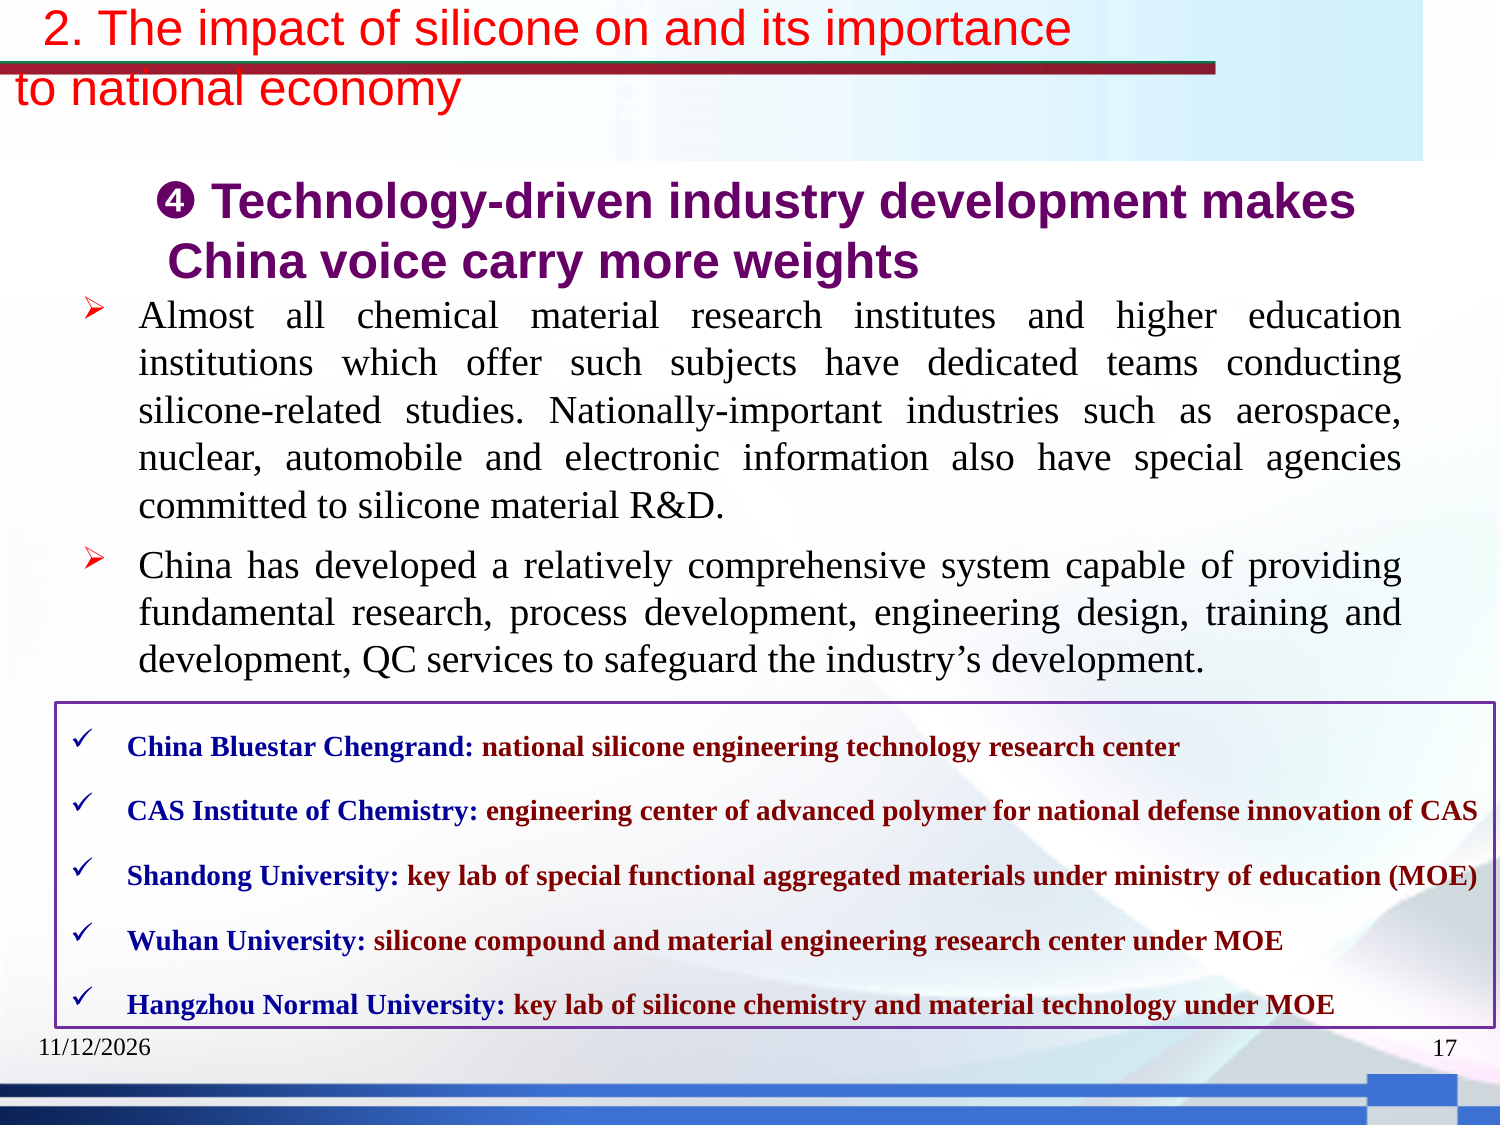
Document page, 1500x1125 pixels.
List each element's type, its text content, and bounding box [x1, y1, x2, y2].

text_box ❹ Technology-driven industry development makes China voice carry more weights [138, 160, 1373, 296]
picture [0, 161, 1500, 1125]
text_box Almost all chemical material research institutes and higher education institutions which offer such subjects have dedicated teams conducting silicone-related studies. Nationally-important industries such as aerospace, nuclear, automobile and electronic information also have special agencies committed to silicone material R&D. China has developed a relatively comprehensive system capable of providing fundamental research, process development, engineering design, training and development, QC services to safeguard the industry’s development. [70, 281, 1418, 689]
text_box 2. The impact of silicone on and its importance to national economy [0, 0, 1140, 122]
text_box China Bluestar Chengrand: national silicone engineering technology research center CAS Institute of Chemistry: engineering center of advanced polymer for national defense innovation of CAS Shandong University: key lab of special functional aggregated materials under ministry of education (MOE) Wuhan University: silicone compound and material engineering research center under MOE Hangzhou Normal University: key lab of silicone chemistry and material technology under MOE [55, 702, 1495, 1028]
